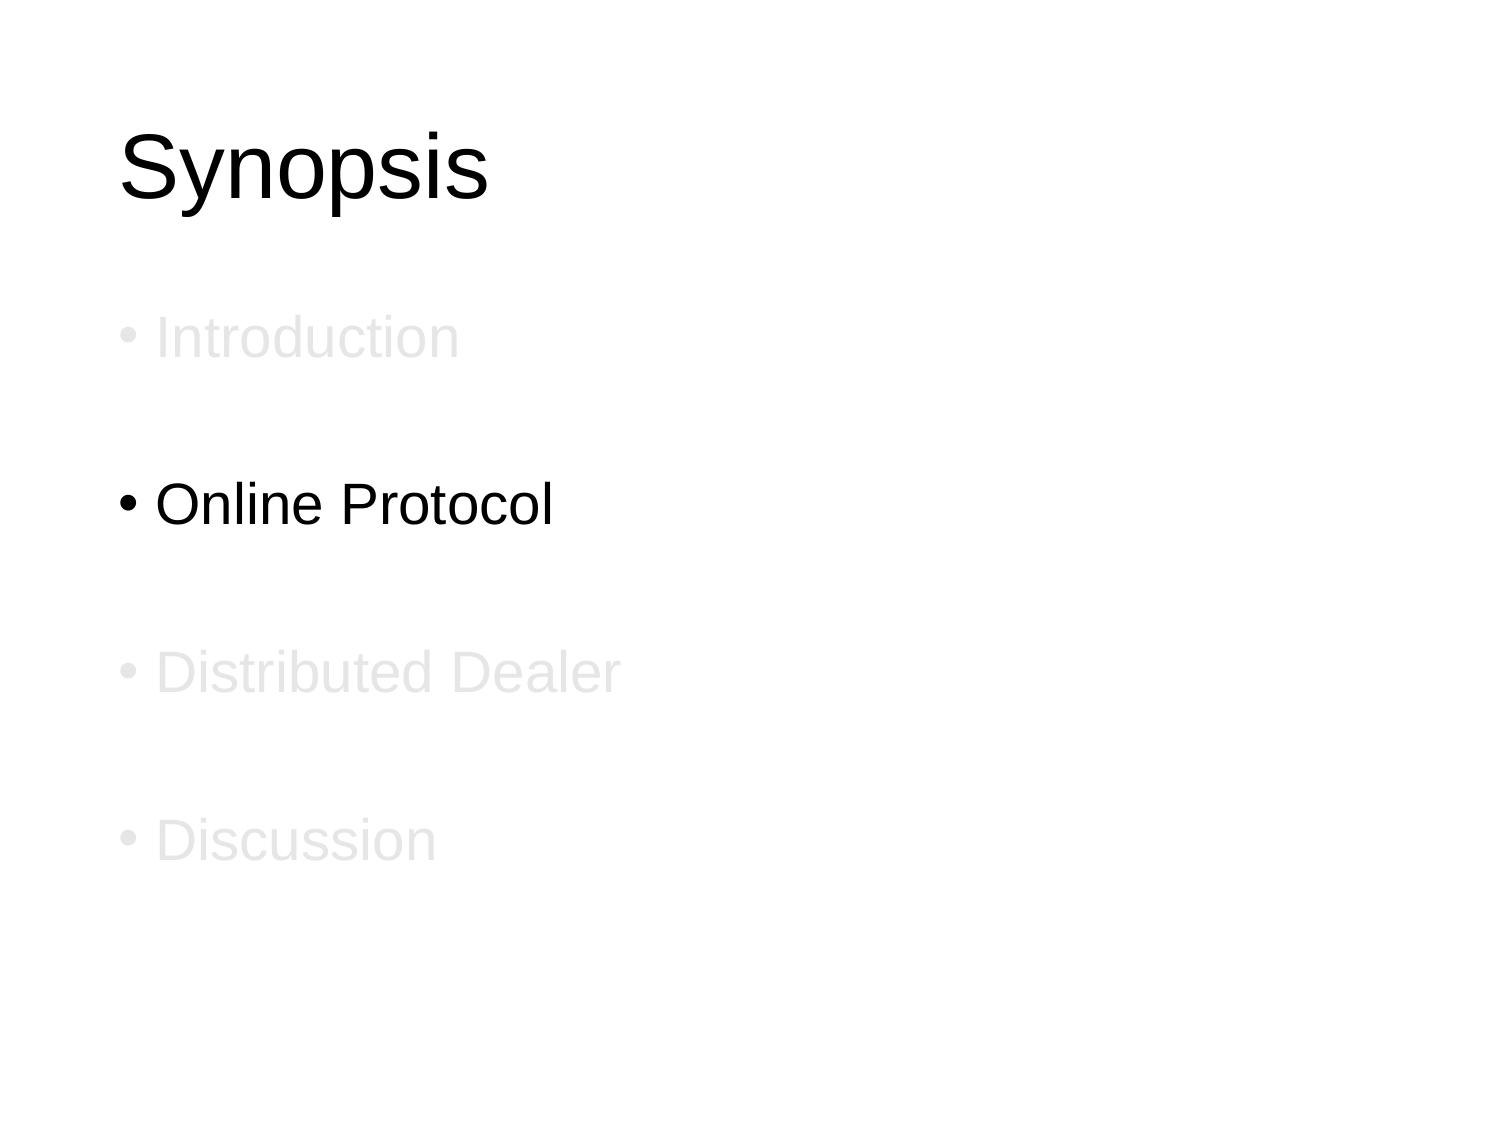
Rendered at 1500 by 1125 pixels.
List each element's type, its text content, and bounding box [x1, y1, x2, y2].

title Synopsis [103, 59, 1397, 278]
list Introduction Online Protocol Distributed Dealer Discussion [103, 299, 1397, 1014]
